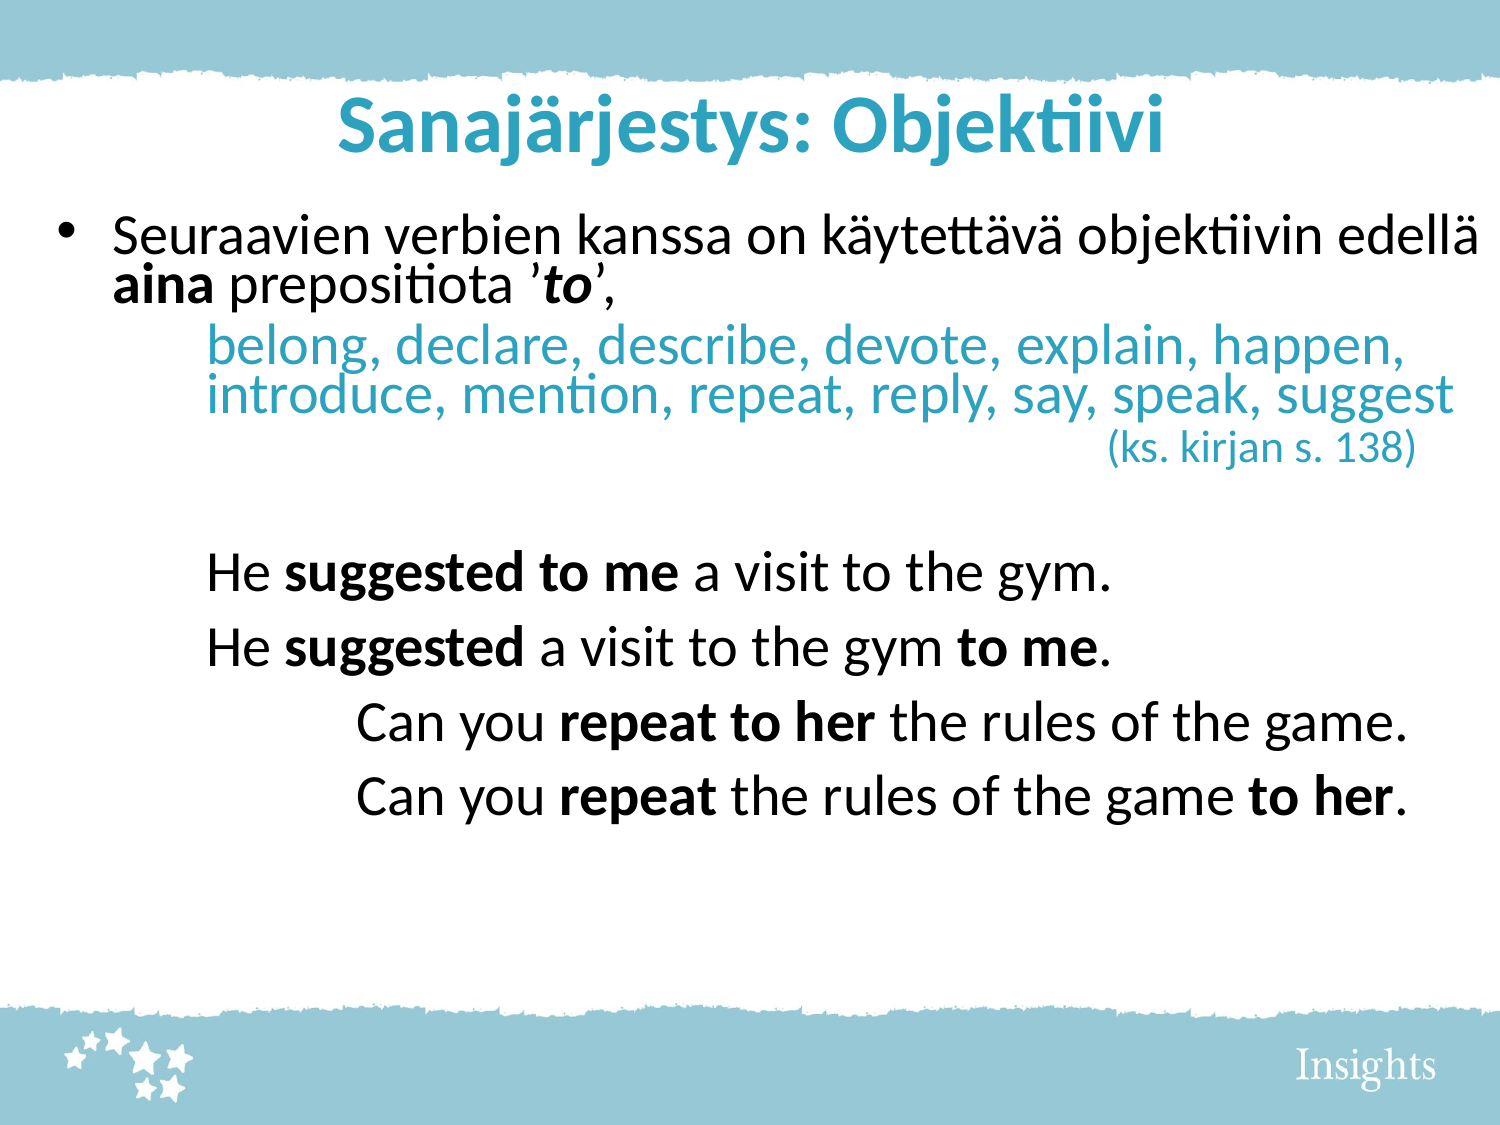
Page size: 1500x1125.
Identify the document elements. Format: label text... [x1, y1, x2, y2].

list Seuraavien verbien kanssa on käytettävä objektiivin edellä aina prepositiota ’to’, belong, declare, describe, devote, explain, happen, introduce, mention, repeat, reply, say, speak, suggest (ks. kirjan s. 138) He suggested to me a visit to the gym. He suggested a visit to the gym to me. Can you repeat to her the rules of the game. Can you repeat the rules of the game to her. [41, 208, 1500, 1024]
title Sanajärjestys: Objektiivi [76, 54, 1427, 185]
picture [0, 0, 1500, 1125]
